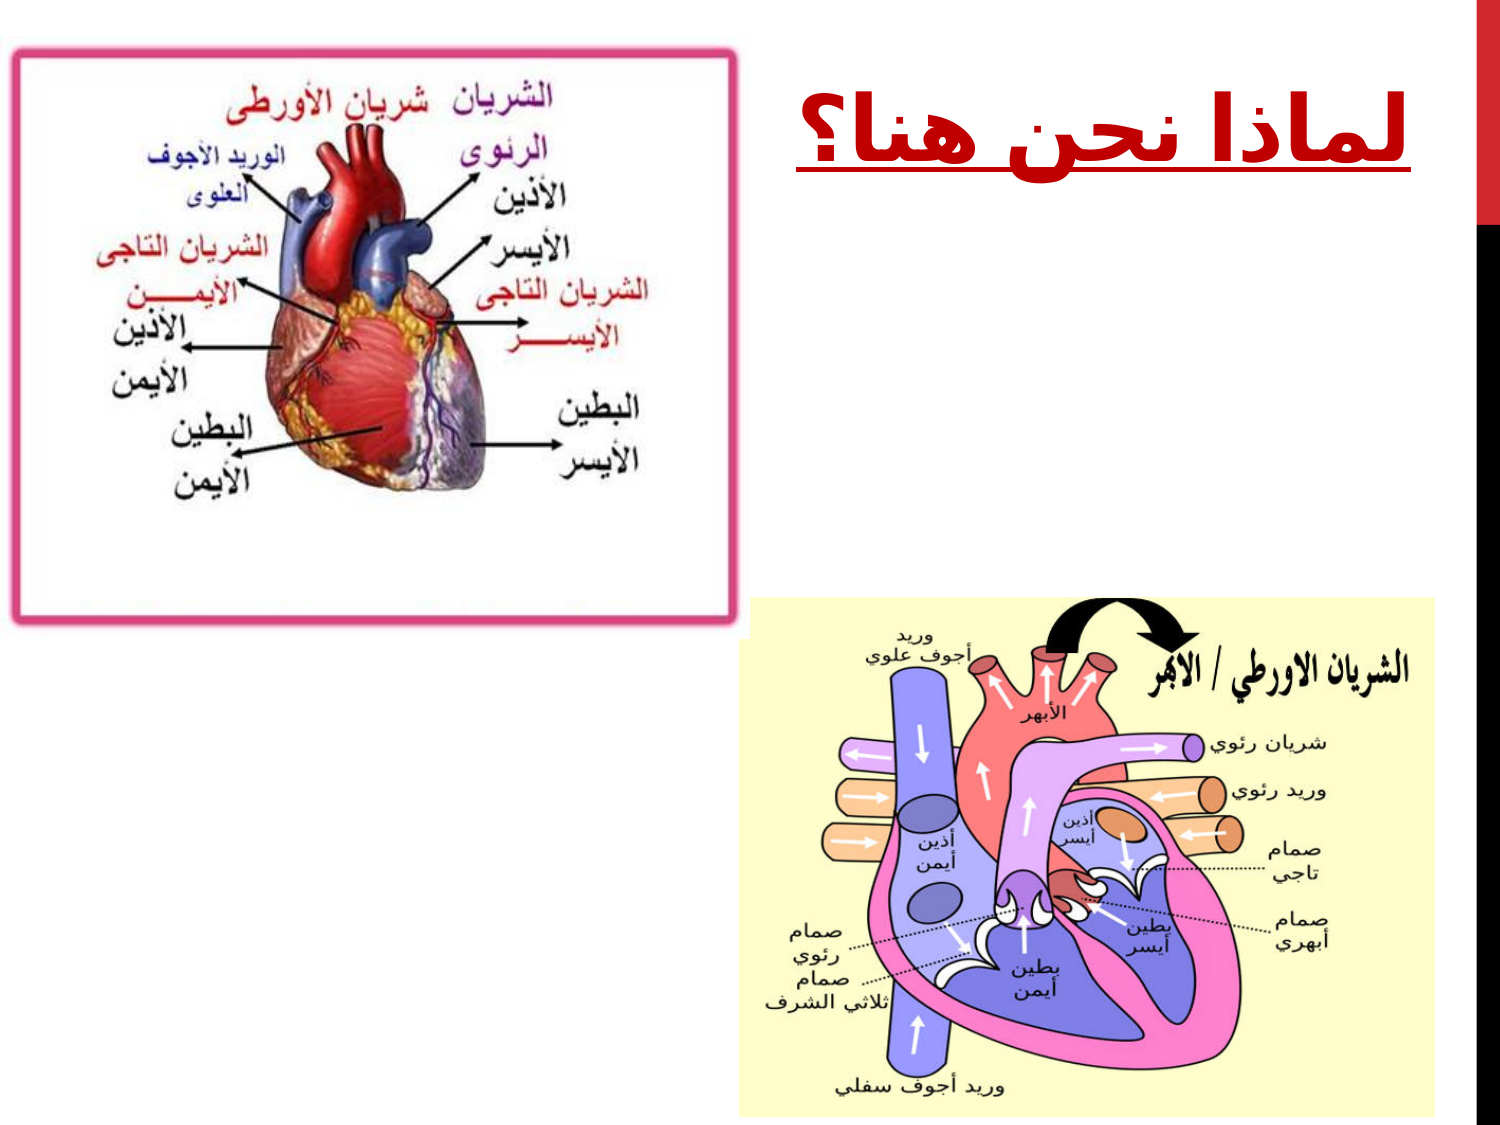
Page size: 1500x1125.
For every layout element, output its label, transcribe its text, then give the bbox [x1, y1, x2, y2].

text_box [0, 36, 751, 639]
title لماذا نحن هنا؟ [76, 0, 1427, 188]
picture [738, 597, 1435, 1117]
